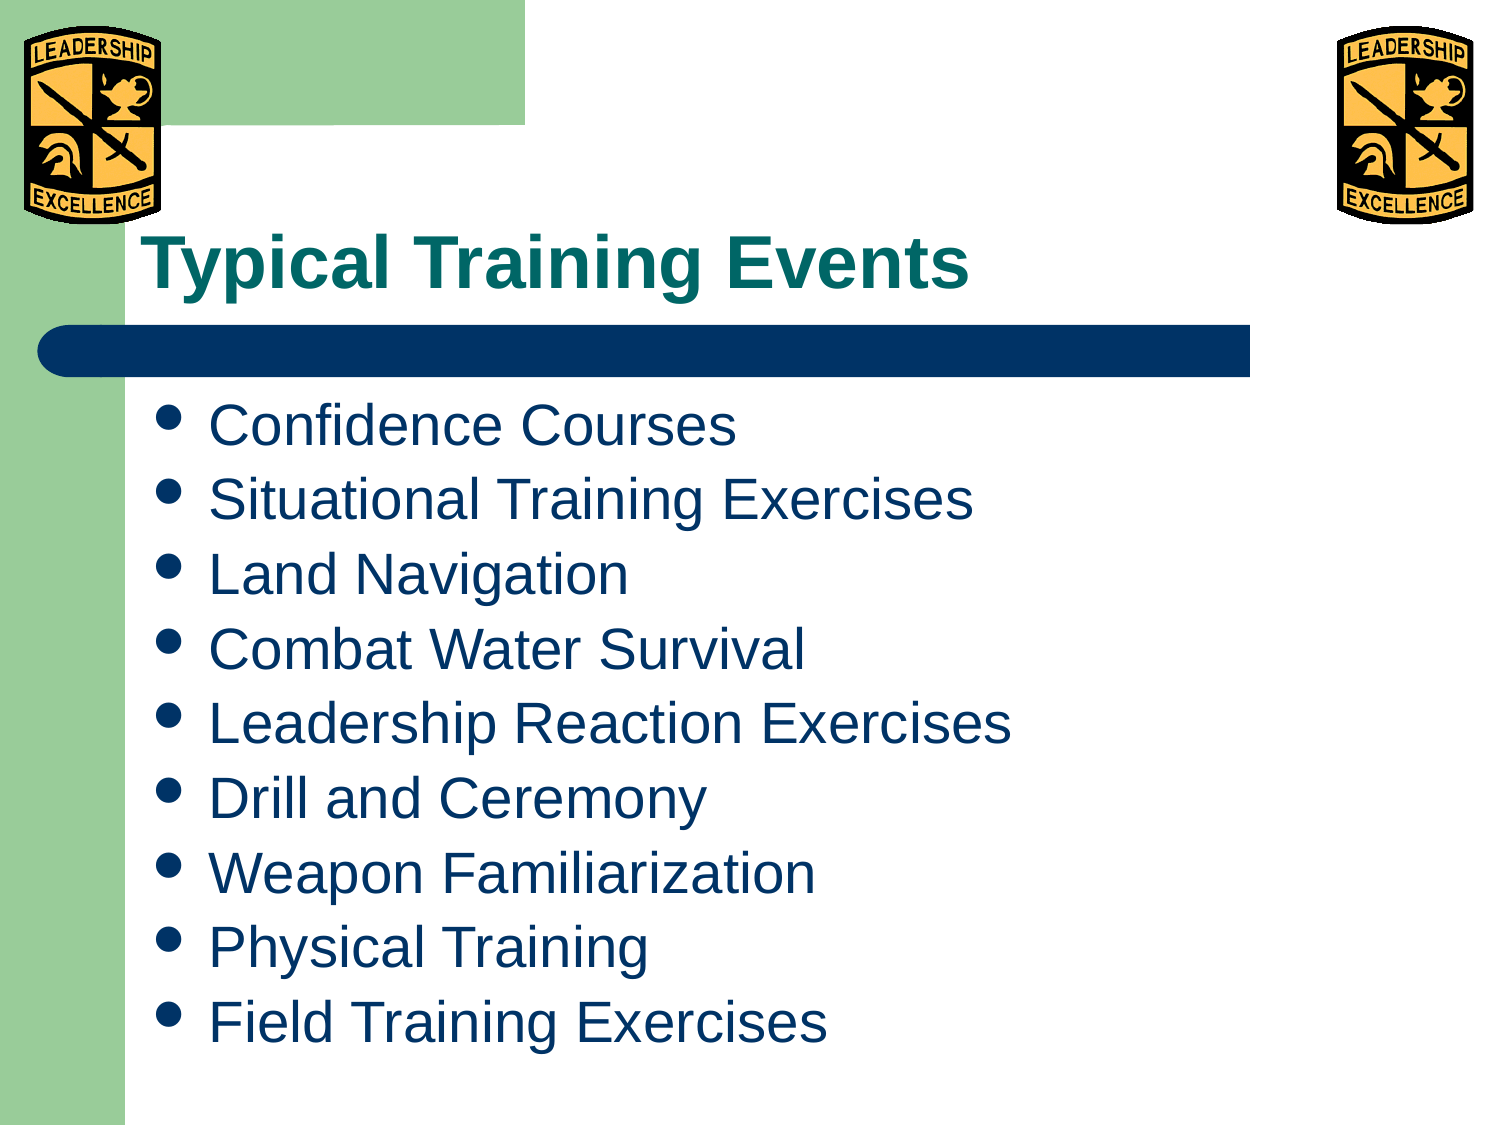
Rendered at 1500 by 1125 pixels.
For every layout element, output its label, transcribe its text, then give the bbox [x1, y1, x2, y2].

list Confidence Courses Situational Training Exercises Land Navigation Combat Water Survival Leadership Reaction Exercises Drill and Ceremony Weapon Familiarization Physical Training Field Training Exercises [137, 387, 1400, 1088]
title Typical Training Events [124, 124, 1426, 313]
picture [1337, 24, 1474, 225]
picture [24, 24, 161, 225]
